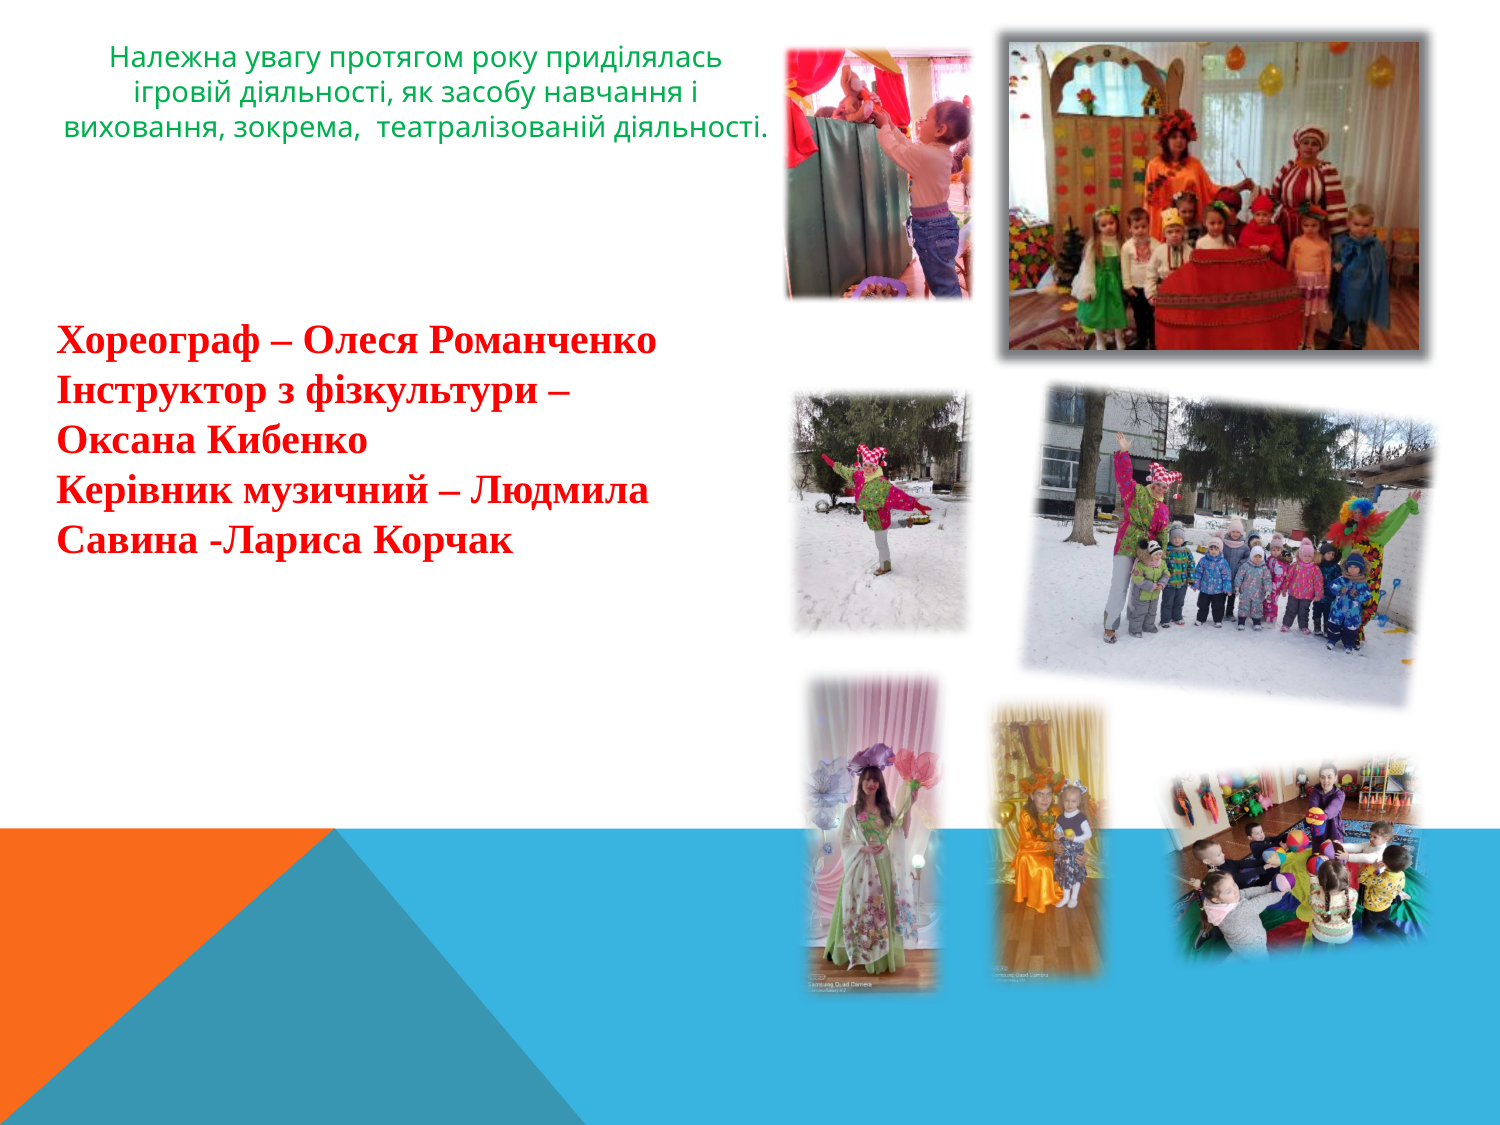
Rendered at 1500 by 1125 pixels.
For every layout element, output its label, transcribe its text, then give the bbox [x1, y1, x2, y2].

picture [1009, 42, 1420, 351]
picture [796, 665, 950, 1005]
picture [981, 392, 1433, 993]
text_box Належна увагу протягом року приділялась ігровій діяльності, як засобу навчання і виховання, зокрема, театралізованій діяльності. [41, 30, 792, 221]
picture [781, 43, 977, 305]
picture [785, 385, 977, 641]
picture [1158, 756, 1434, 962]
text_box Хореограф – Олеся Романченко Інструктор з фізкультури – Оксана Кибенко Керівник музичний – Людмила Савина -Лариса Корчак [41, 304, 750, 569]
